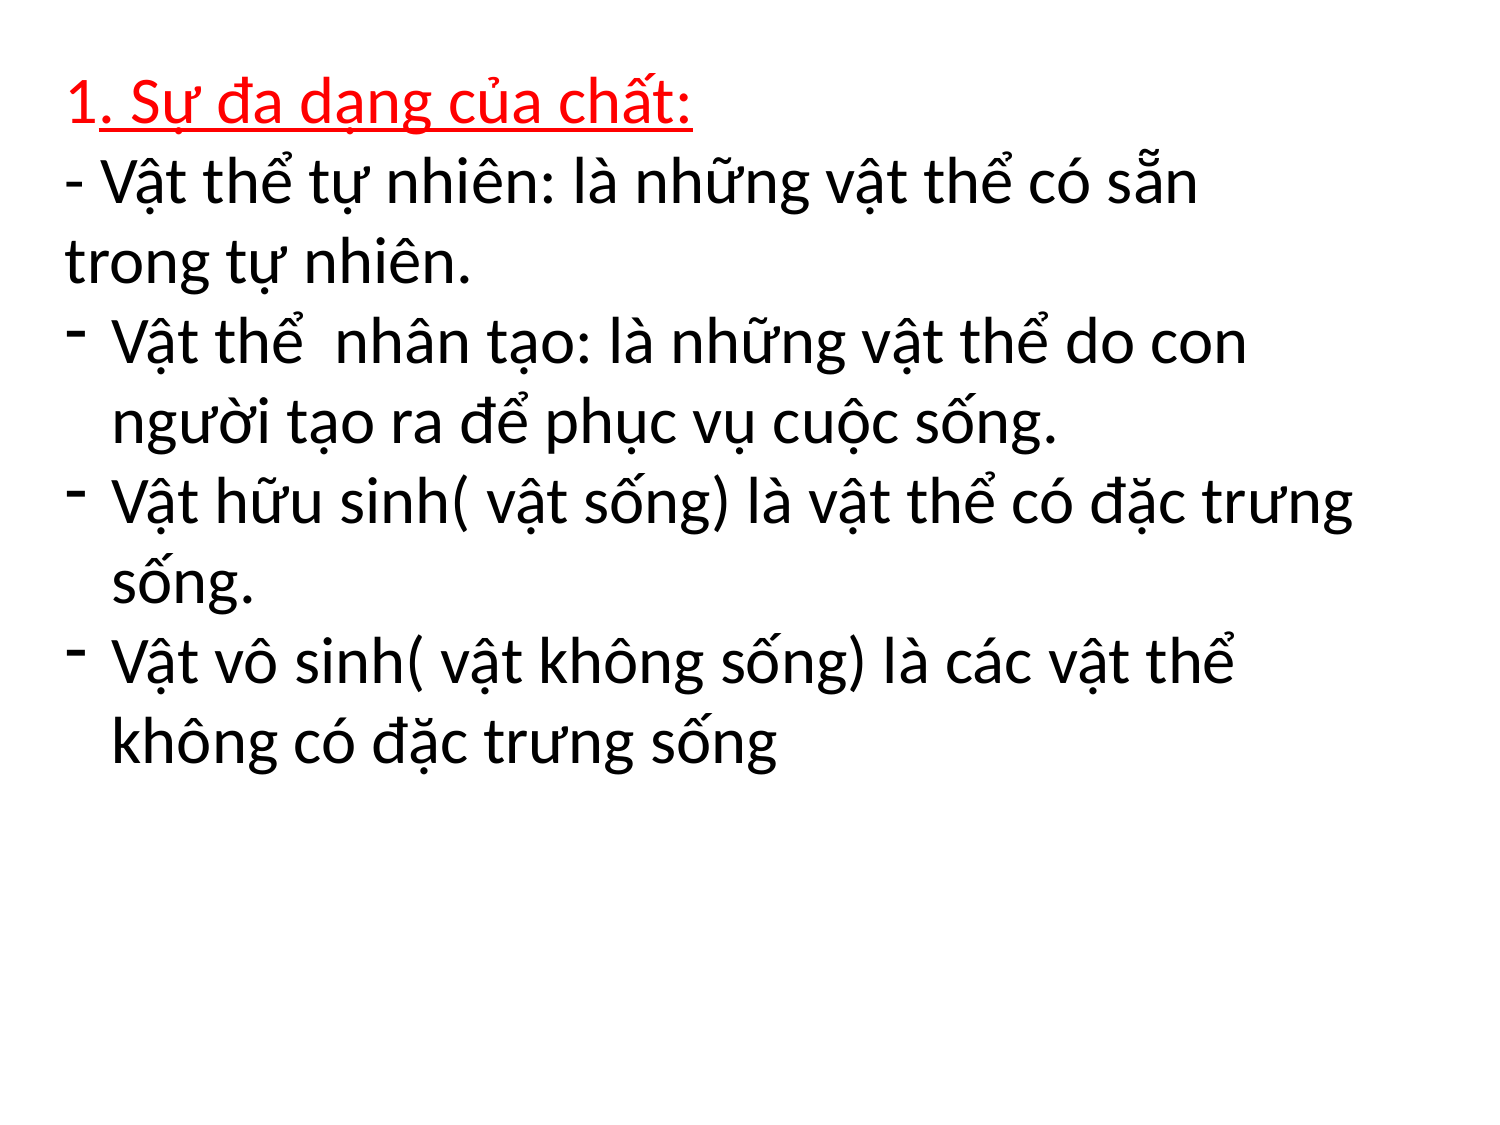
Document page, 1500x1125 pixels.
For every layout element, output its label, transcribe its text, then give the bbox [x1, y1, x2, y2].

text_box 1. Sự đa dạng của chất: - Vật thể tự nhiên: là những vật thể có sẵn trong tự nhiên. Vật thể nhân tạo: là những vật thể do con người tạo ra để phục vụ cuộc sống. Vật hữu sinh( vật sống) là vật thể có đặc trưng sống. Vật vô sinh( vật không sống) là các vật thể không có đặc trưng sống [50, 49, 1375, 785]
